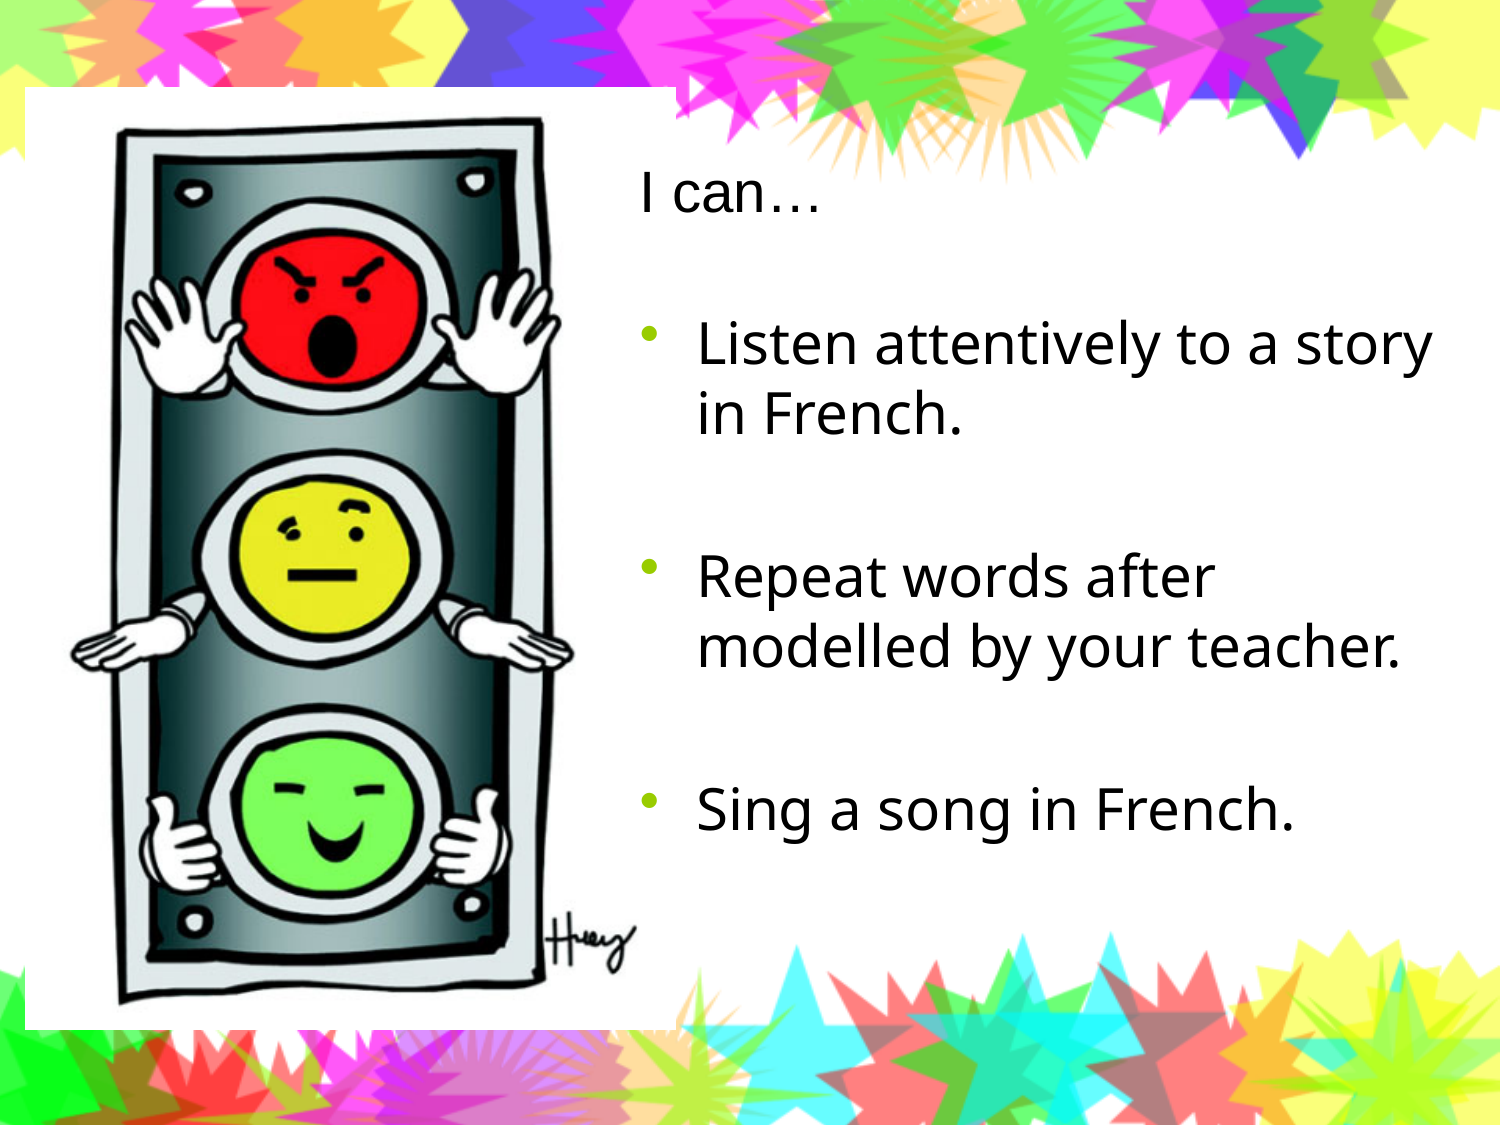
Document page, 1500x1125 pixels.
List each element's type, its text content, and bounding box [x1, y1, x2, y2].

picture [0, 0, 1500, 1125]
text_box I can… Listen attentively to a story in French. Repeat words after modelled by your teacher. Sing a song in French. [681, 146, 1463, 850]
